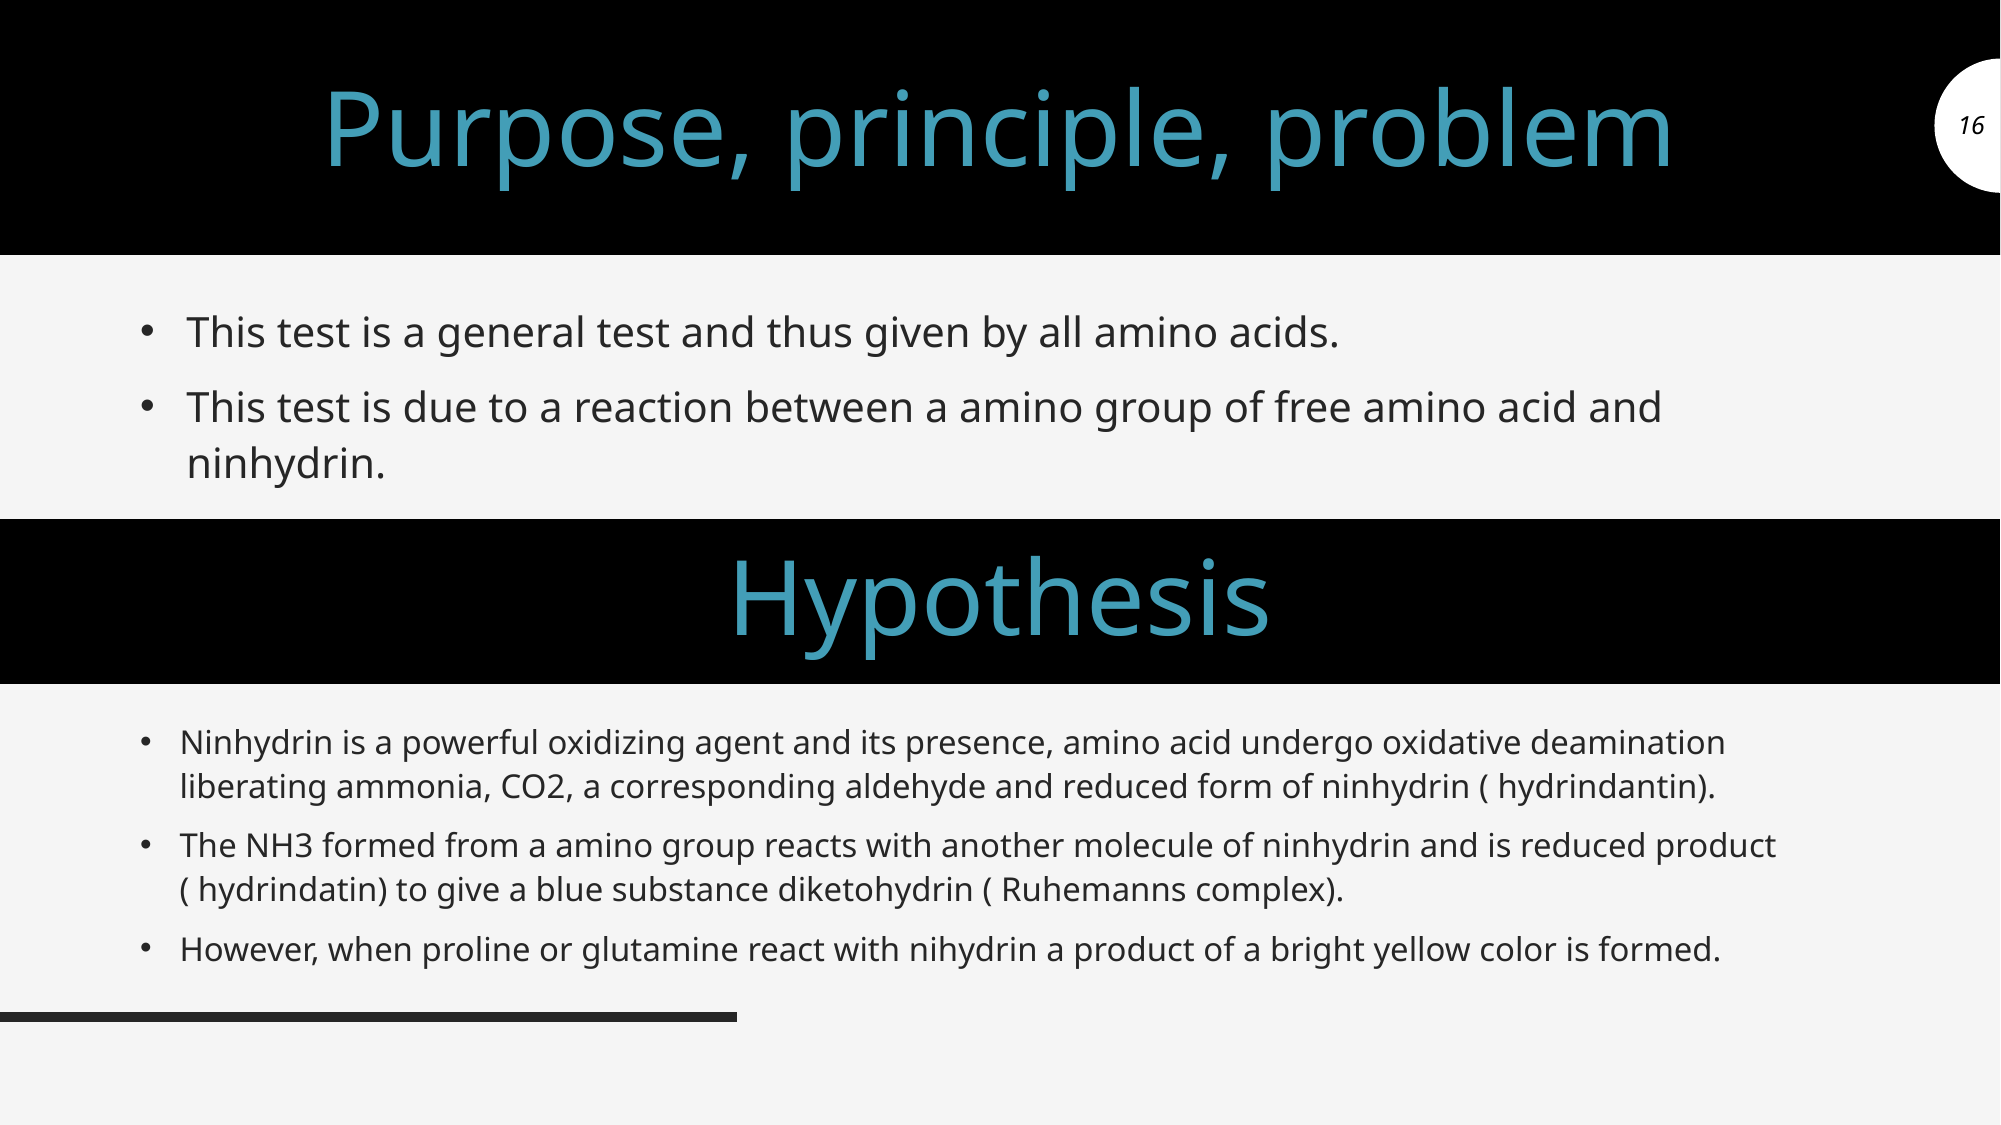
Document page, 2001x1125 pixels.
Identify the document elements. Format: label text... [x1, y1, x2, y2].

list Ninhydrin is a powerful oxidizing agent and its presence, amino acid undergo oxidative deamination liberating ammonia, CO2, a corresponding aldehyde and reduced form of ninhydrin ( hydrindantin). The NH3 formed from a amino group reacts with another molecule of ninhydrin and is reduced product ( hydrindatin) to give a blue substance diketohydrin ( Ruhemanns complex). However, when proline or glutamine react with nihydrin a product of a bright yellow color is formed. [125, 709, 1875, 1032]
title Purpose, principle, problem [125, 50, 1875, 215]
list This test is a general test and thus given by all amino acids. This test is due to a reaction between a amino group of free amino acid and ninhydrin. This test is used to determine amino acid [125, 291, 1875, 519]
slide_number 16 [1933, 96, 2000, 157]
text_box Hypothesis [0, 519, 2000, 684]
